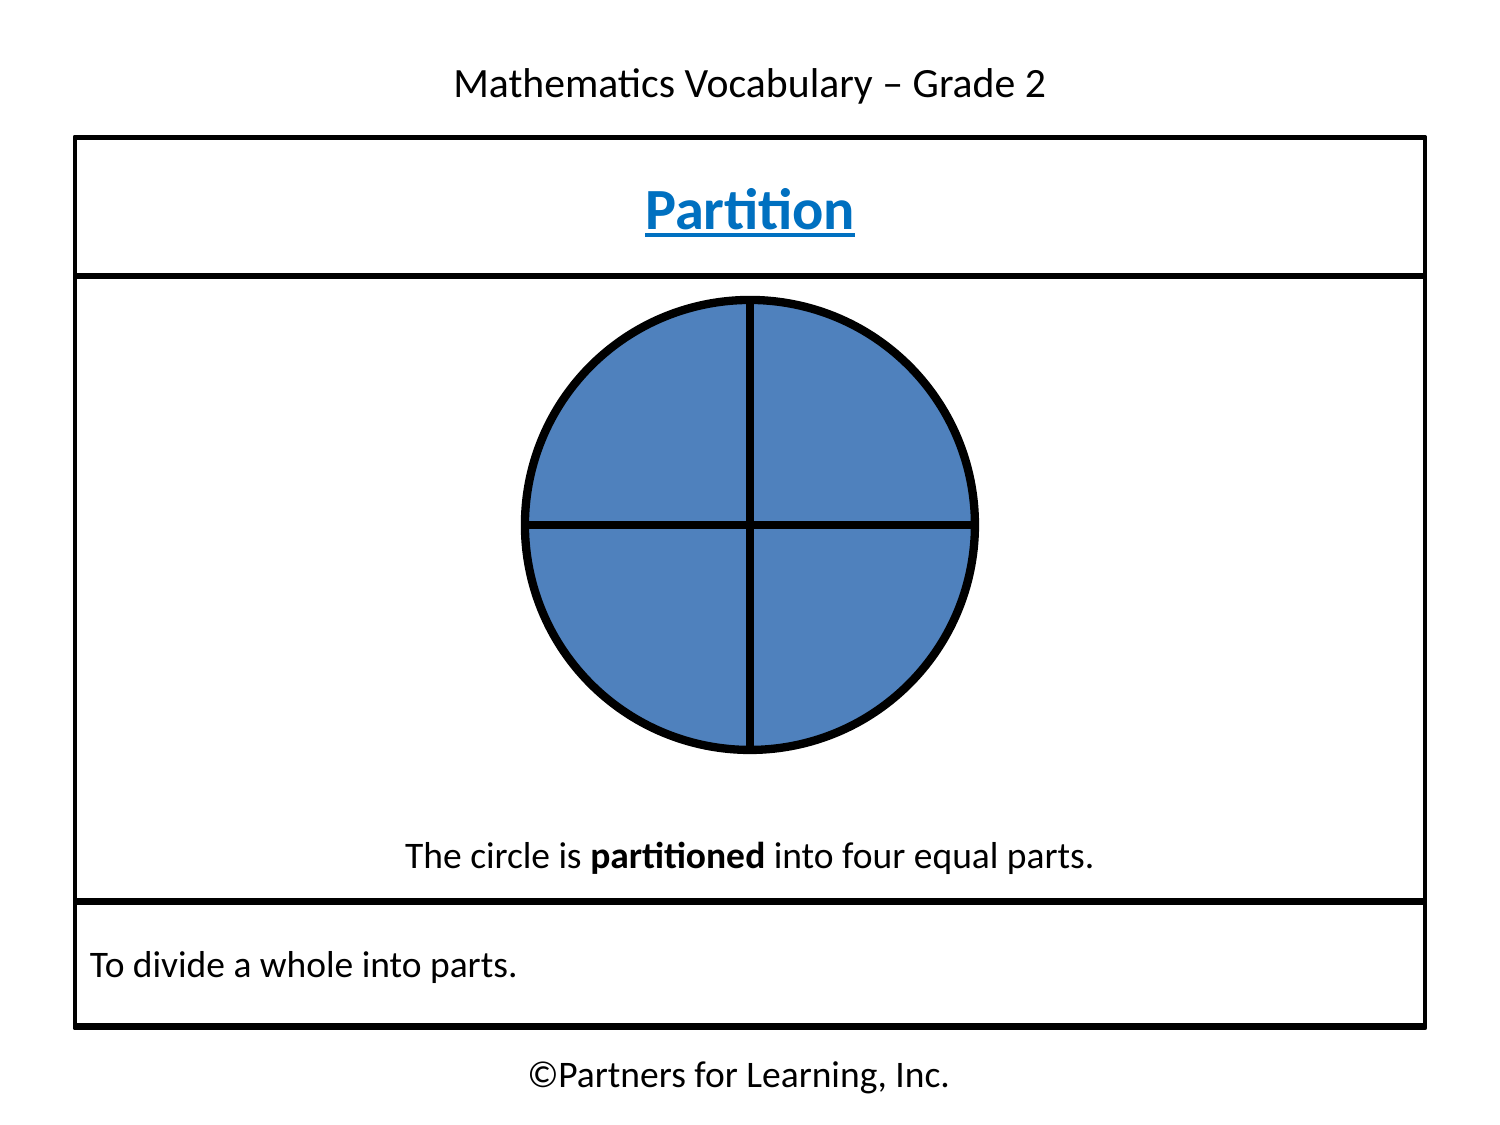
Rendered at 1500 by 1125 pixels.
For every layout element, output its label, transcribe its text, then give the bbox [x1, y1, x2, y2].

text_box The circle is partitioned into four equal parts. [390, 823, 1110, 884]
list To divide a whole into parts. [75, 900, 1425, 1025]
list Partition [75, 137, 1425, 275]
footer ©Partners for Learning, Inc. [512, 1042, 988, 1103]
text_box [522, 297, 978, 753]
